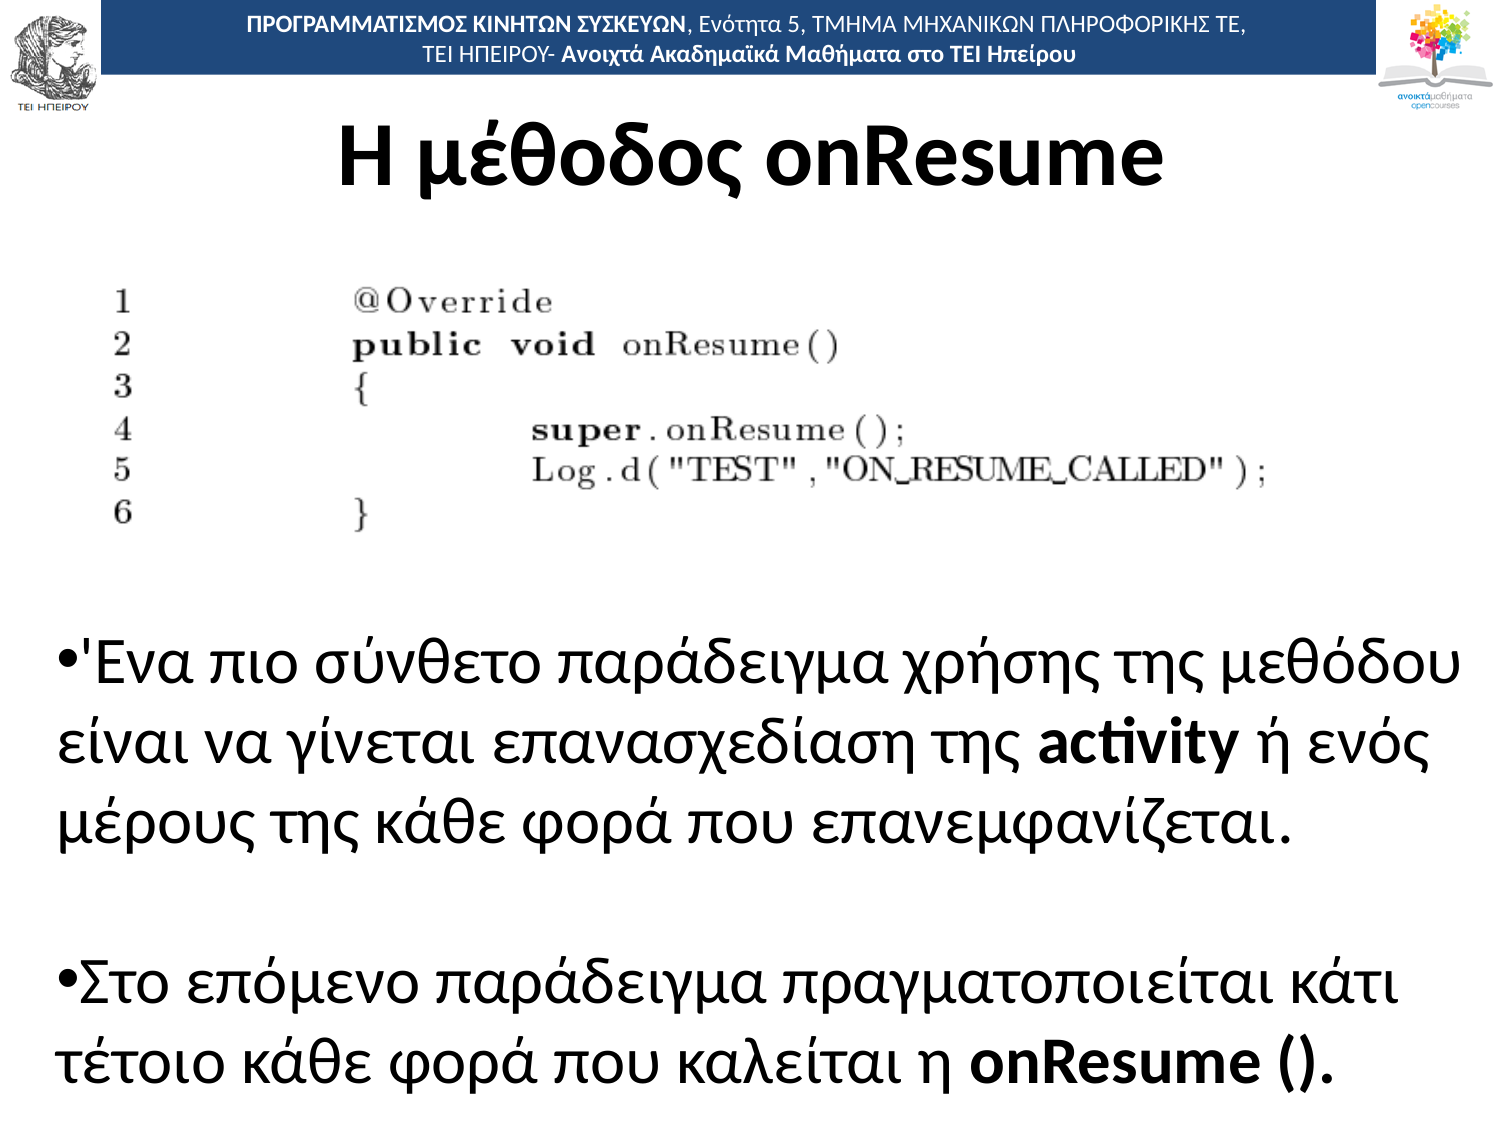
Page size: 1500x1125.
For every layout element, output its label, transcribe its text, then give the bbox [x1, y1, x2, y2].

picture [0, 0, 101, 114]
title Η μέθοδος onResume [76, 75, 1427, 243]
text_box ΠΡΟΓΡΑΜΜΑΤΙΣΜΟΣ ΚΙΝΗΤΩΝ ΣΥΣΚΕΥΩΝ, Ενότητα 5, ΤΜΗΜΑ ΜΗΧΑΝΙΚΩΝ ΠΛΗΡΟΦΟΡΙΚΗΣ ΤΕ, ΤΕΙ ΗΠΕΙΡΟΥ- Ανοιχτά Ακαδημαϊκά Μαθήματα στο ΤΕΙ Ηπείρου [101, 0, 1373, 75]
picture [68, 266, 1353, 540]
text_box 'Ενα πιο σύνθετο παράδειγμα χρήσης της μεθόδου είναι να γίνεται επανασχεδίαση της activity ή ενός μέρους της κάθε φορά που επανεμφανίζεται. Στο επόμενο παράδειγμα πραγματοποιείται κάτι τέτοιο κάθε φορά που καλείται η onResume (). [41, 609, 1500, 1024]
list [1375, 0, 1500, 114]
